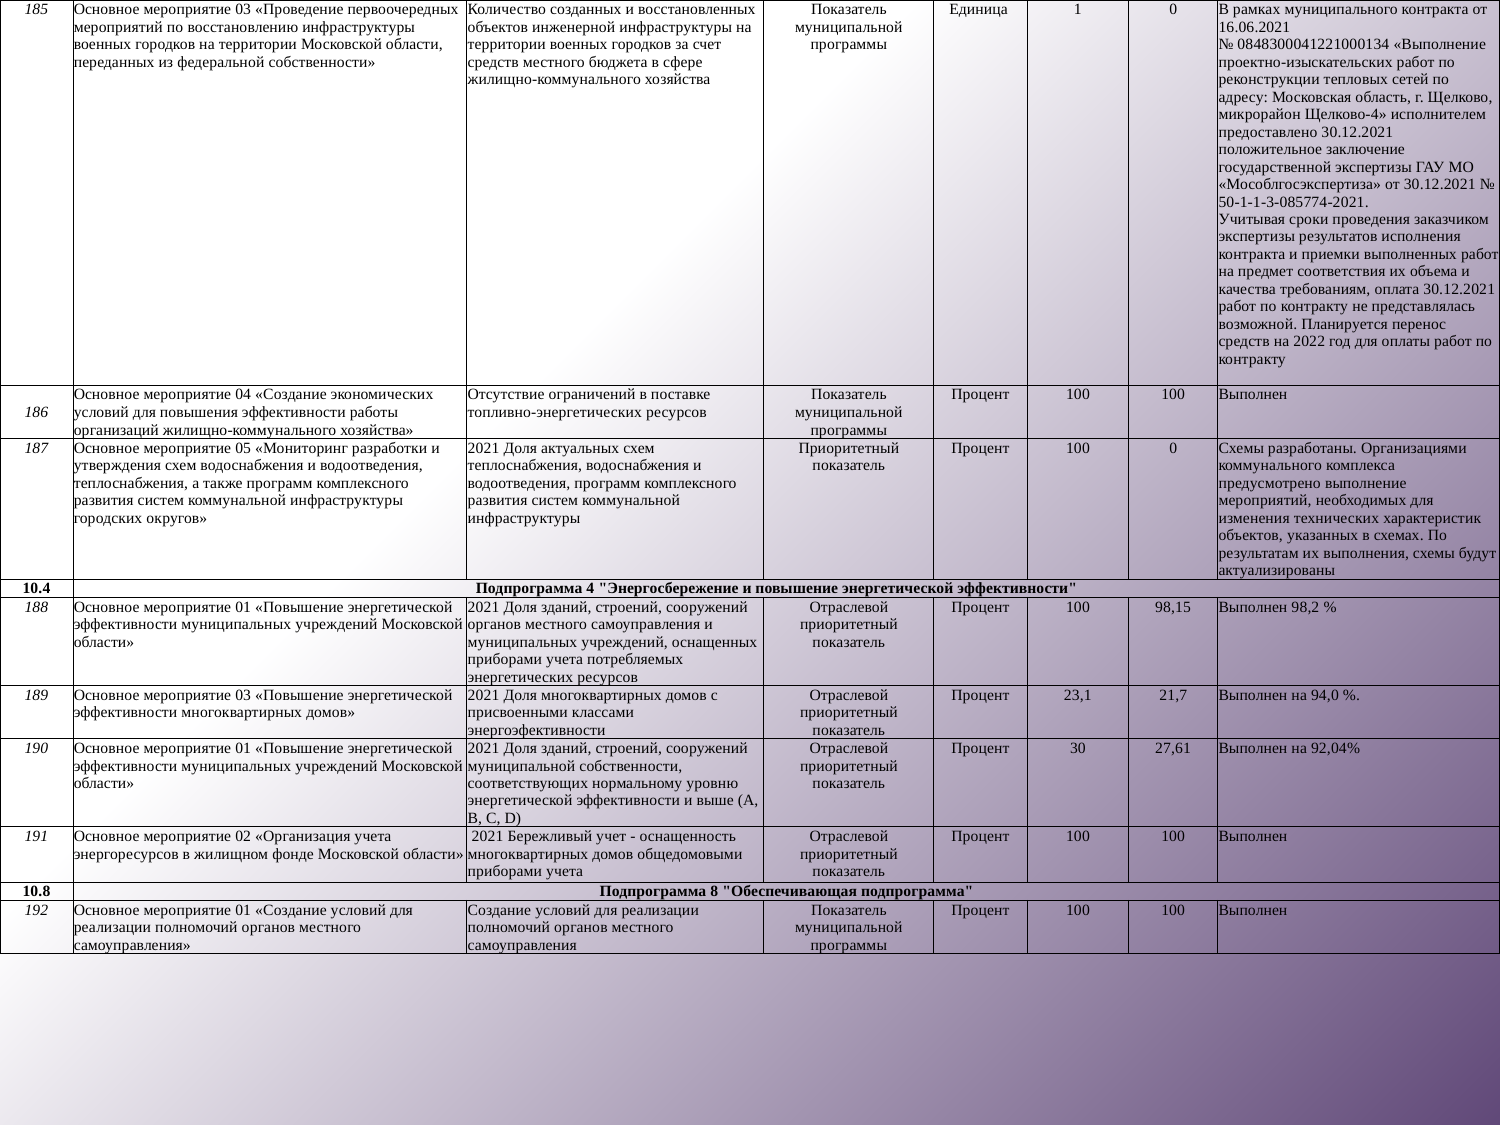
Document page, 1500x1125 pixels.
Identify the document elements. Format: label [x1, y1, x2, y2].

table_cell [1028, 739, 1128, 826]
table_cell [1218, 598, 1499, 685]
table_cell [764, 686, 933, 738]
table_cell [1129, 739, 1217, 826]
table_cell [1129, 598, 1217, 685]
table_cell [1218, 386, 1499, 438]
table_cell [1028, 439, 1128, 579]
table_cell [1218, 739, 1499, 826]
table_cell [467, 686, 763, 738]
table_cell [1218, 827, 1499, 882]
table_cell [467, 439, 763, 579]
table_cell [74, 739, 466, 826]
table_cell [467, 901, 763, 953]
table_cell [1129, 901, 1217, 953]
table_cell [1, 901, 73, 953]
table_cell [764, 901, 933, 953]
table_cell [934, 439, 1027, 579]
table_cell [467, 739, 763, 826]
table_header [1218, 1, 1499, 385]
table_header [1, 1, 73, 385]
table_header [764, 1, 933, 385]
table_cell [467, 386, 763, 438]
table_header [74, 1, 466, 385]
table_cell [1218, 901, 1499, 953]
table_cell [467, 598, 763, 685]
table_cell [74, 901, 466, 953]
table_cell [74, 386, 466, 438]
table_cell [1028, 598, 1128, 685]
table_cell [1129, 686, 1217, 738]
table_header [1129, 1, 1217, 385]
table_cell [74, 827, 466, 882]
table_cell [74, 580, 1499, 597]
table_cell [1, 580, 73, 597]
table_header [934, 1, 1027, 385]
table_cell [1, 883, 73, 900]
table_cell [1, 739, 73, 826]
table_header [467, 1, 763, 385]
table_cell [764, 827, 933, 882]
table_cell [1028, 827, 1128, 882]
table_cell [764, 598, 933, 685]
table_cell [1028, 686, 1128, 738]
table_cell [74, 686, 466, 738]
table_cell [1028, 901, 1128, 953]
table_cell [1129, 439, 1217, 579]
table_cell [1218, 439, 1499, 579]
table_cell [764, 739, 933, 826]
table_cell [934, 739, 1027, 826]
table_cell [934, 827, 1027, 882]
table_cell [764, 386, 933, 438]
table_cell [934, 901, 1027, 953]
table_cell [934, 686, 1027, 738]
table_cell [934, 386, 1027, 438]
table_header [1028, 1, 1128, 385]
table_cell [1, 686, 73, 738]
table_cell [1, 827, 73, 882]
table_cell [1, 386, 73, 438]
table_cell [74, 883, 1499, 900]
table_cell [1, 439, 73, 579]
table_cell [1129, 386, 1217, 438]
table_cell [1, 598, 73, 685]
table_cell [74, 439, 466, 579]
table_cell [467, 827, 763, 882]
table_cell [1028, 386, 1128, 438]
table_cell [1129, 827, 1217, 882]
table_cell [1218, 686, 1499, 738]
table_cell [74, 598, 466, 685]
table_cell [764, 439, 933, 579]
table_cell [934, 598, 1027, 685]
